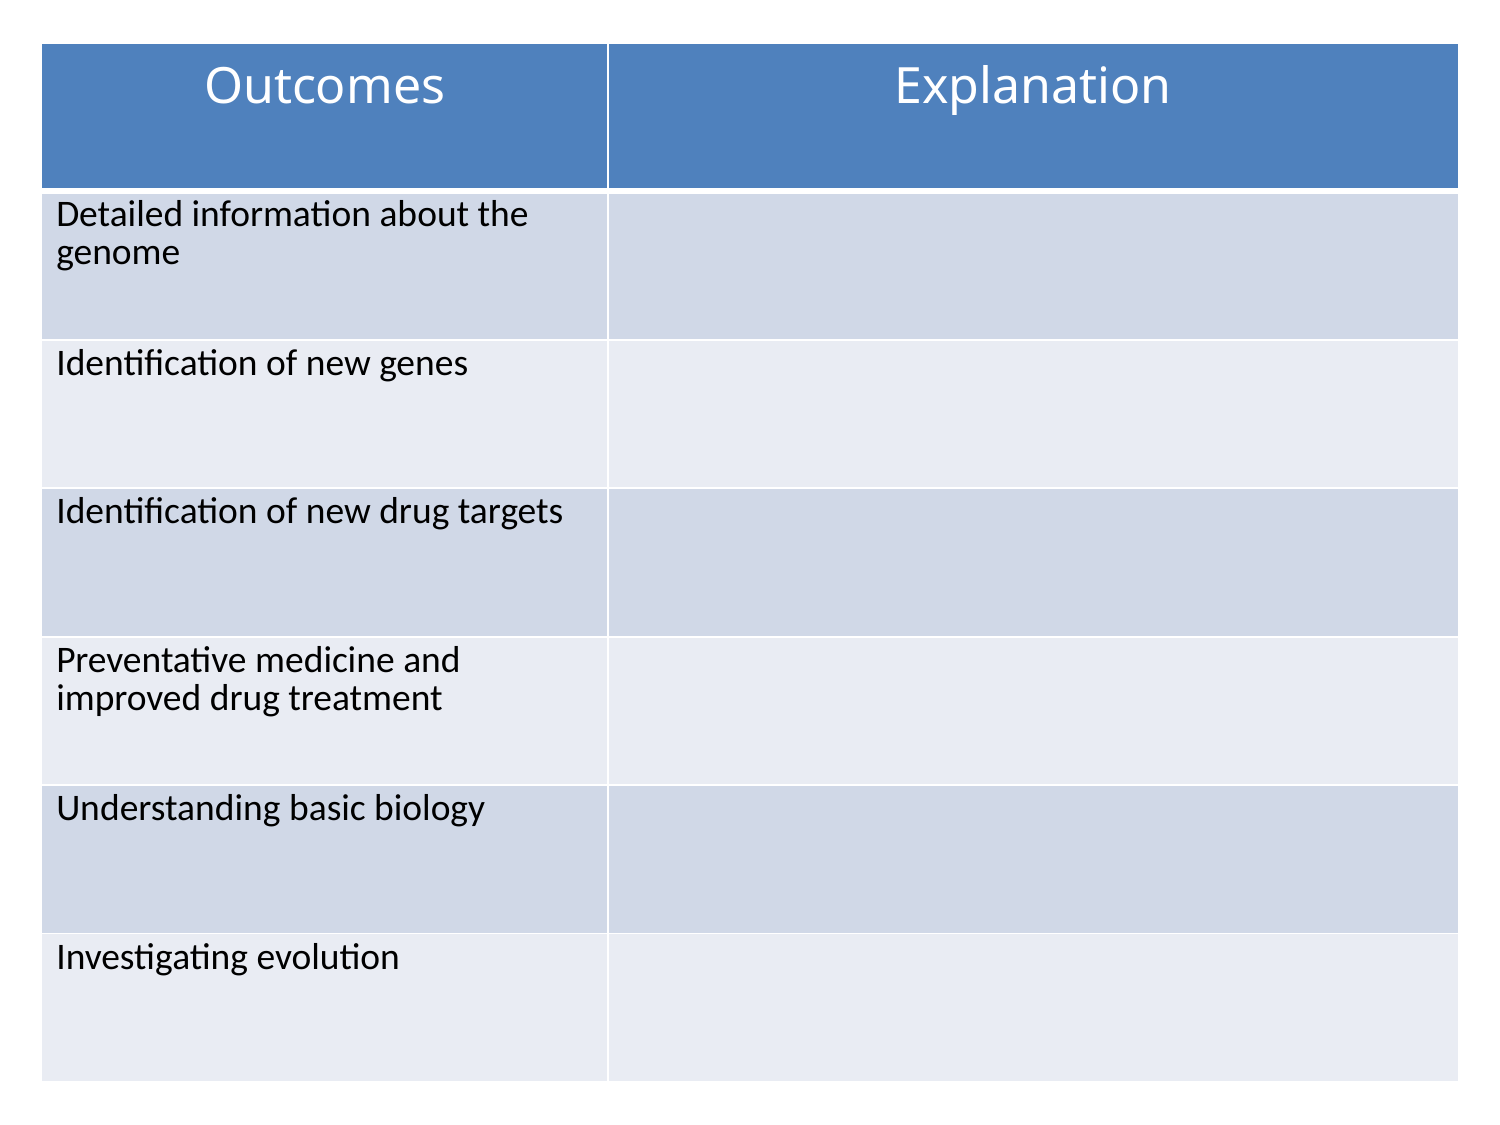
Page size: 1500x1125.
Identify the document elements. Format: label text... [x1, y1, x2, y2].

table_header Explanation [609, 44, 1458, 188]
table_cell [609, 489, 1458, 636]
table_cell [609, 786, 1458, 933]
table_cell Understanding basic biology [42, 786, 607, 933]
table_cell [609, 341, 1458, 487]
table_header Outcomes [42, 44, 607, 188]
table_cell Identification of new genes [42, 341, 607, 487]
table_cell Preventative medicine and improved drug treatment [42, 638, 607, 784]
table_cell Investigating evolution [42, 934, 607, 1081]
table_cell [609, 638, 1458, 784]
table_cell [609, 934, 1458, 1081]
table_cell Detailed information about the genome [42, 194, 607, 339]
table_cell Identification of new drug targets [42, 489, 607, 636]
table_cell [609, 194, 1458, 339]
